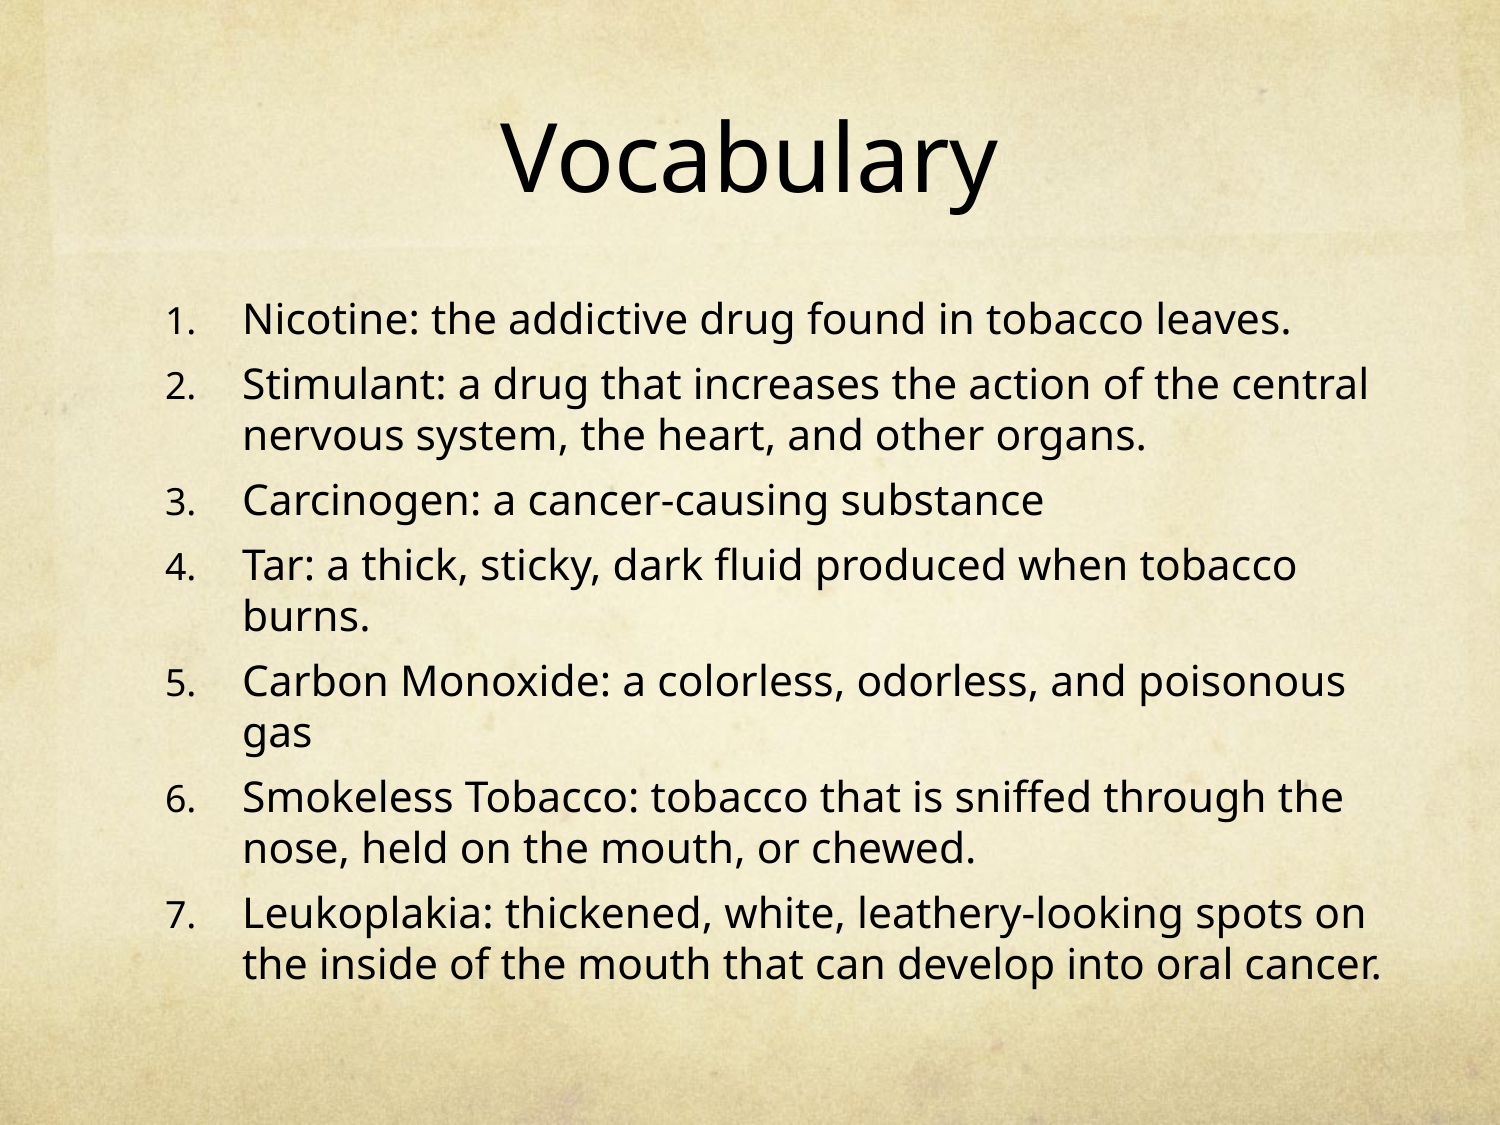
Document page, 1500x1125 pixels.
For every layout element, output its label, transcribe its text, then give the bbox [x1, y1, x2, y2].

picture [0, 0, 1500, 1125]
title Vocabulary [150, 82, 1350, 225]
list Nicotine: the addictive drug found in tobacco leaves. Stimulant: a drug that increases the action of the central nervous system, the heart, and other organs. Carcinogen: a cancer-causing substance Tar: a thick, sticky, dark fluid produced when tobacco burns. Carbon Monoxide: a colorless, odorless, and poisonous gas Smokeless Tobacco: tobacco that is sniffed through the nose, held on the mouth, or chewed. Leukoplakia: thickened, white, leathery-looking spots on the inside of the mouth that can develop into oral cancer. [150, 284, 1415, 1053]
